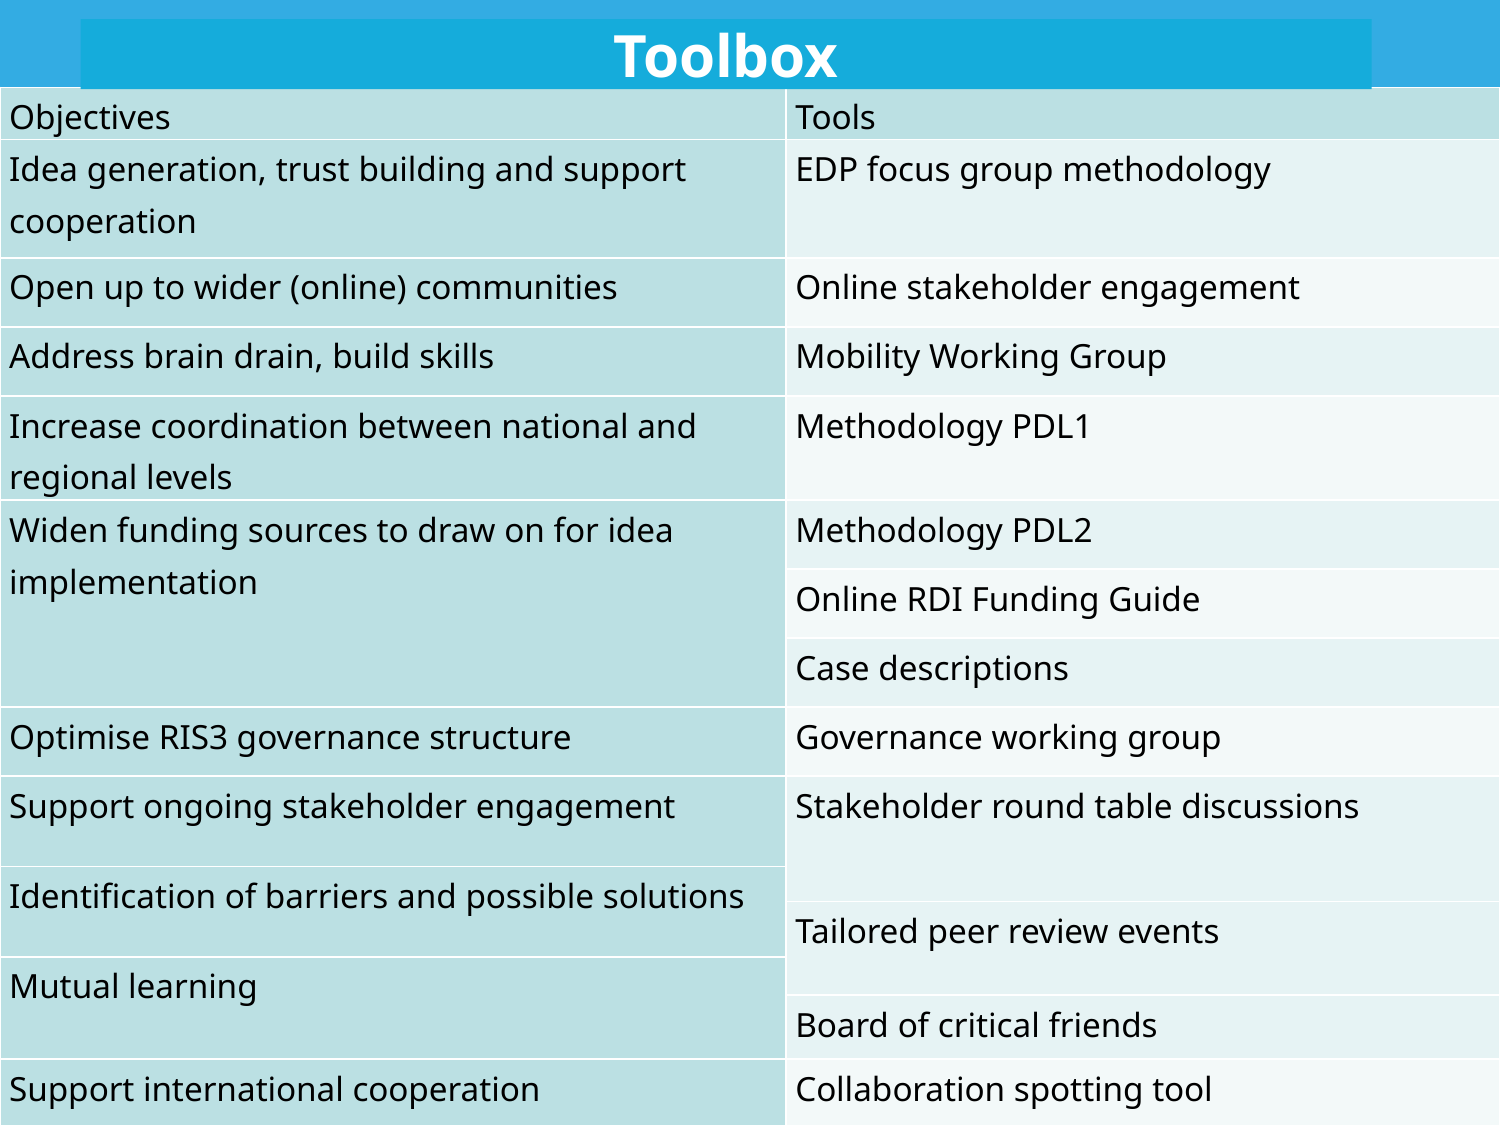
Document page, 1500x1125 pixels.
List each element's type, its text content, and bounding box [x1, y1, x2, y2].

table_cell Collaboration spotting tool [787, 1060, 1499, 1125]
table_cell Online stakeholder engagement [787, 259, 1499, 326]
table_cell Methodology PDL1 [787, 437, 1499, 499]
table_cell Optimise RIS3 governance structure [1, 708, 785, 775]
text_box [151, 361, 1500, 437]
text_box Toolbox [80, 19, 1372, 90]
table_cell Tailored peer review events [787, 902, 1499, 994]
table_cell Case descriptions [787, 639, 1499, 706]
table_cell Widen funding sources to draw on for idea implementation [1, 501, 785, 706]
table_cell EDP focus group methodology [787, 140, 1499, 257]
table_cell Mobility Working Group [787, 328, 1499, 361]
table_cell Support international cooperation [1, 1060, 785, 1125]
table_cell Board of critical friends [787, 996, 1499, 1058]
table_cell Open up to wider (online) communities [1, 259, 785, 326]
table_cell Methodology PDL2 [787, 501, 1499, 568]
table_header Objectives [1, 88, 785, 139]
table_header Tools [787, 88, 1499, 139]
table_cell Mutual learning [1, 958, 785, 1058]
table_cell Address brain drain, build skills [1, 328, 785, 395]
table_cell Governance working group [787, 708, 1499, 775]
table_cell Support ongoing stakeholder engagement [1, 777, 785, 866]
table_cell Identification of barriers and possible solutions [1, 867, 785, 956]
table_cell Stakeholder round table discussions [787, 777, 1499, 901]
table_cell Increase coordination between national and regional levels [1, 397, 785, 499]
table_cell Online RDI Funding Guide [787, 570, 1499, 637]
table_cell Idea generation, trust building and support cooperation [1, 140, 785, 257]
